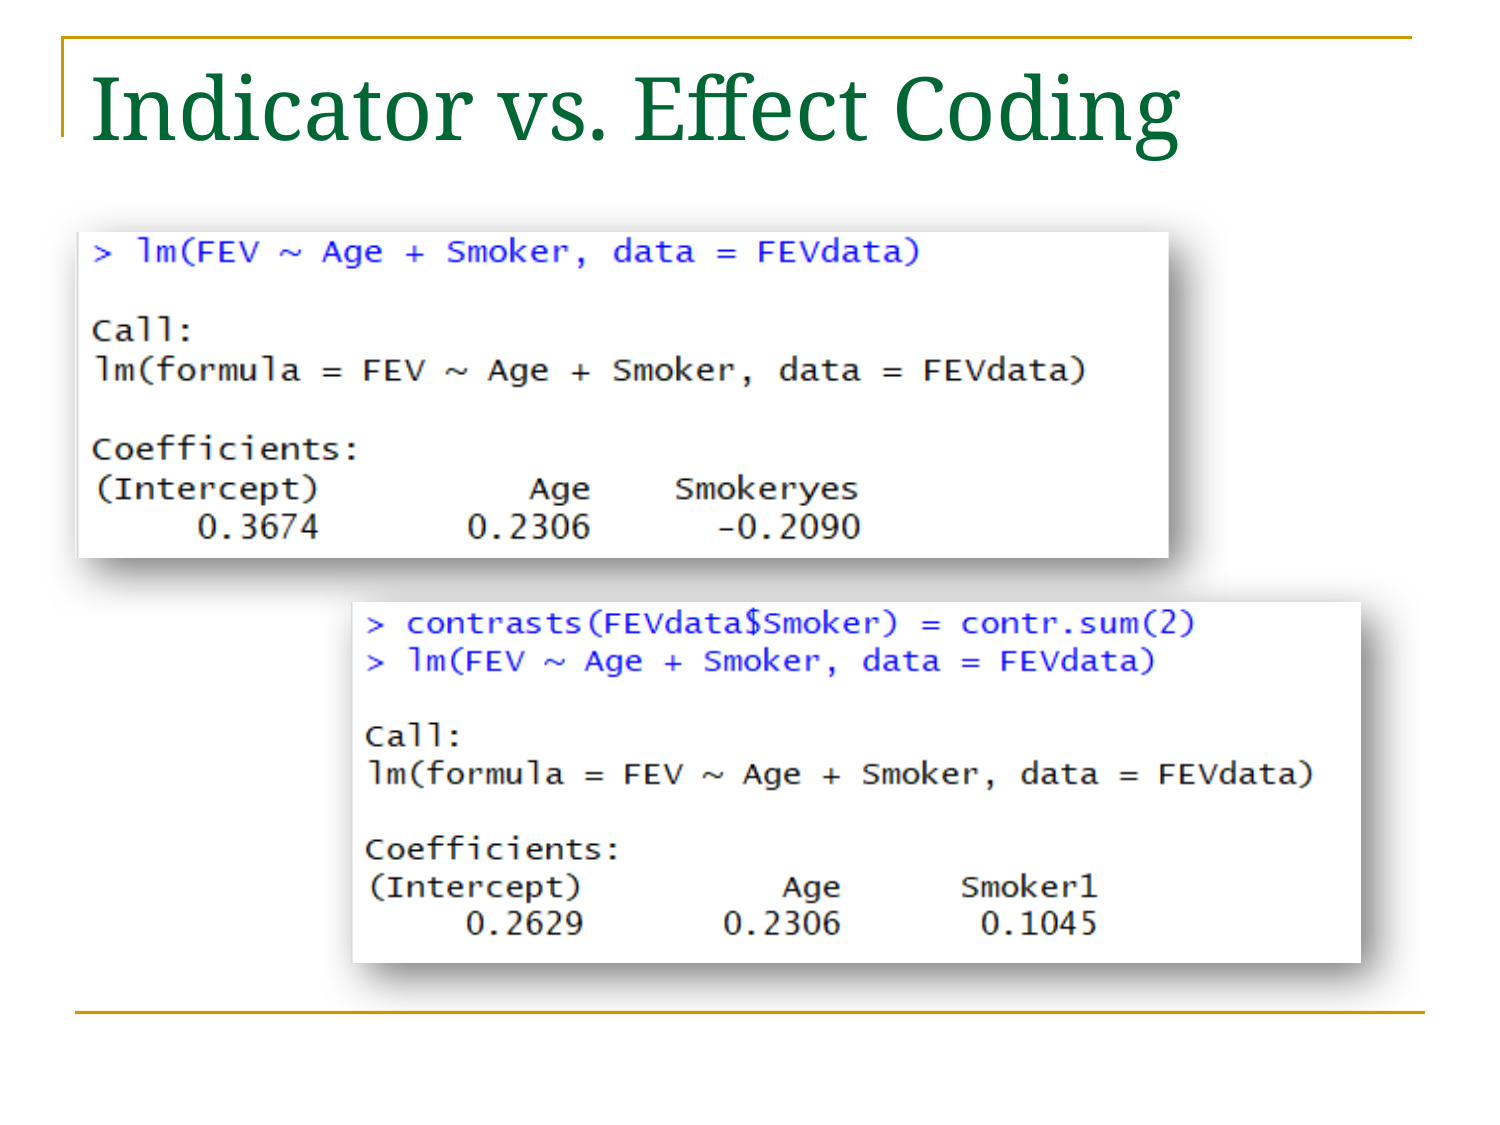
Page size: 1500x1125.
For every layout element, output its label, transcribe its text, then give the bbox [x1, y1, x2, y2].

picture [351, 602, 1361, 963]
picture [74, 232, 1169, 558]
title Indicator vs. Effect Coding [75, 45, 1425, 233]
